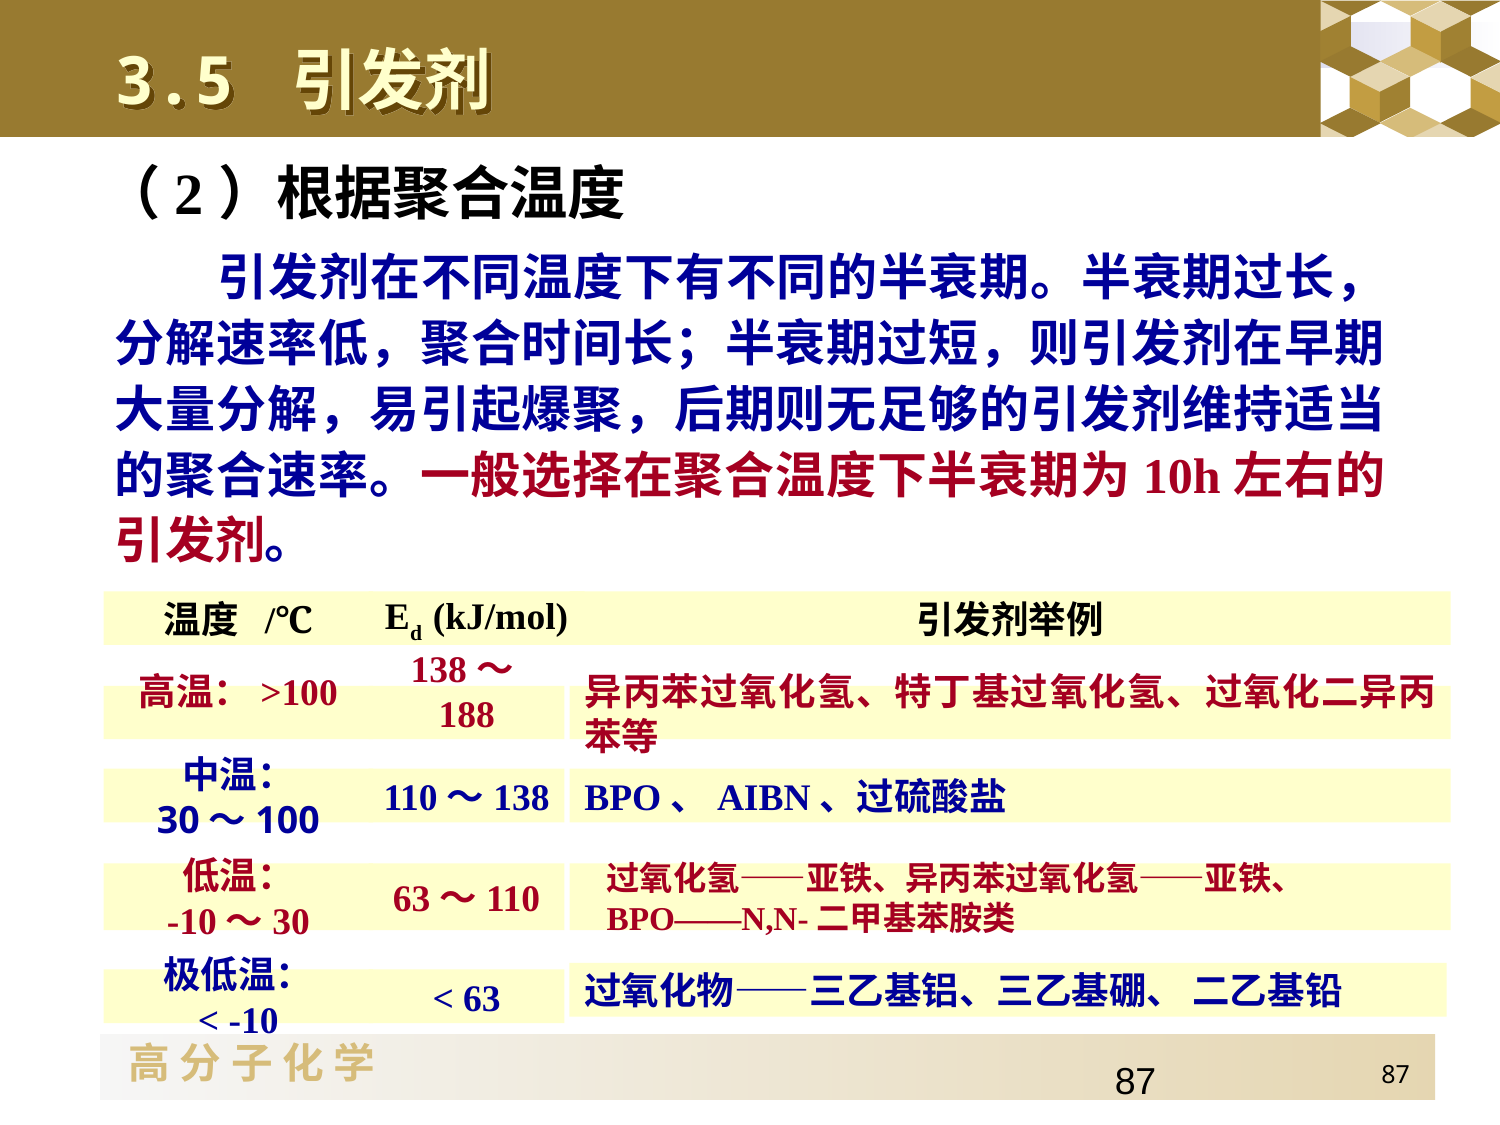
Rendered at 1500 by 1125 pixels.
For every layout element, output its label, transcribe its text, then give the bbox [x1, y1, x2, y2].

text_box （2）根据聚合温度 [87, 148, 641, 234]
slide_number 87 [1074, 1032, 1426, 1101]
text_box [103, 591, 1451, 1024]
text_box 3.5 引发剂 [100, 30, 693, 126]
text_box 引发剂在不同温度下有不同的半衰期。半衰期过长，分解速率低，聚合时间长；半衰期过短，则引发剂在早期大量分解，易引起爆聚，后期则无足够的引发剂维持适当的聚合速率。一般选择在聚合温度下半衰期为10h左右的引发剂。 [100, 231, 1400, 592]
